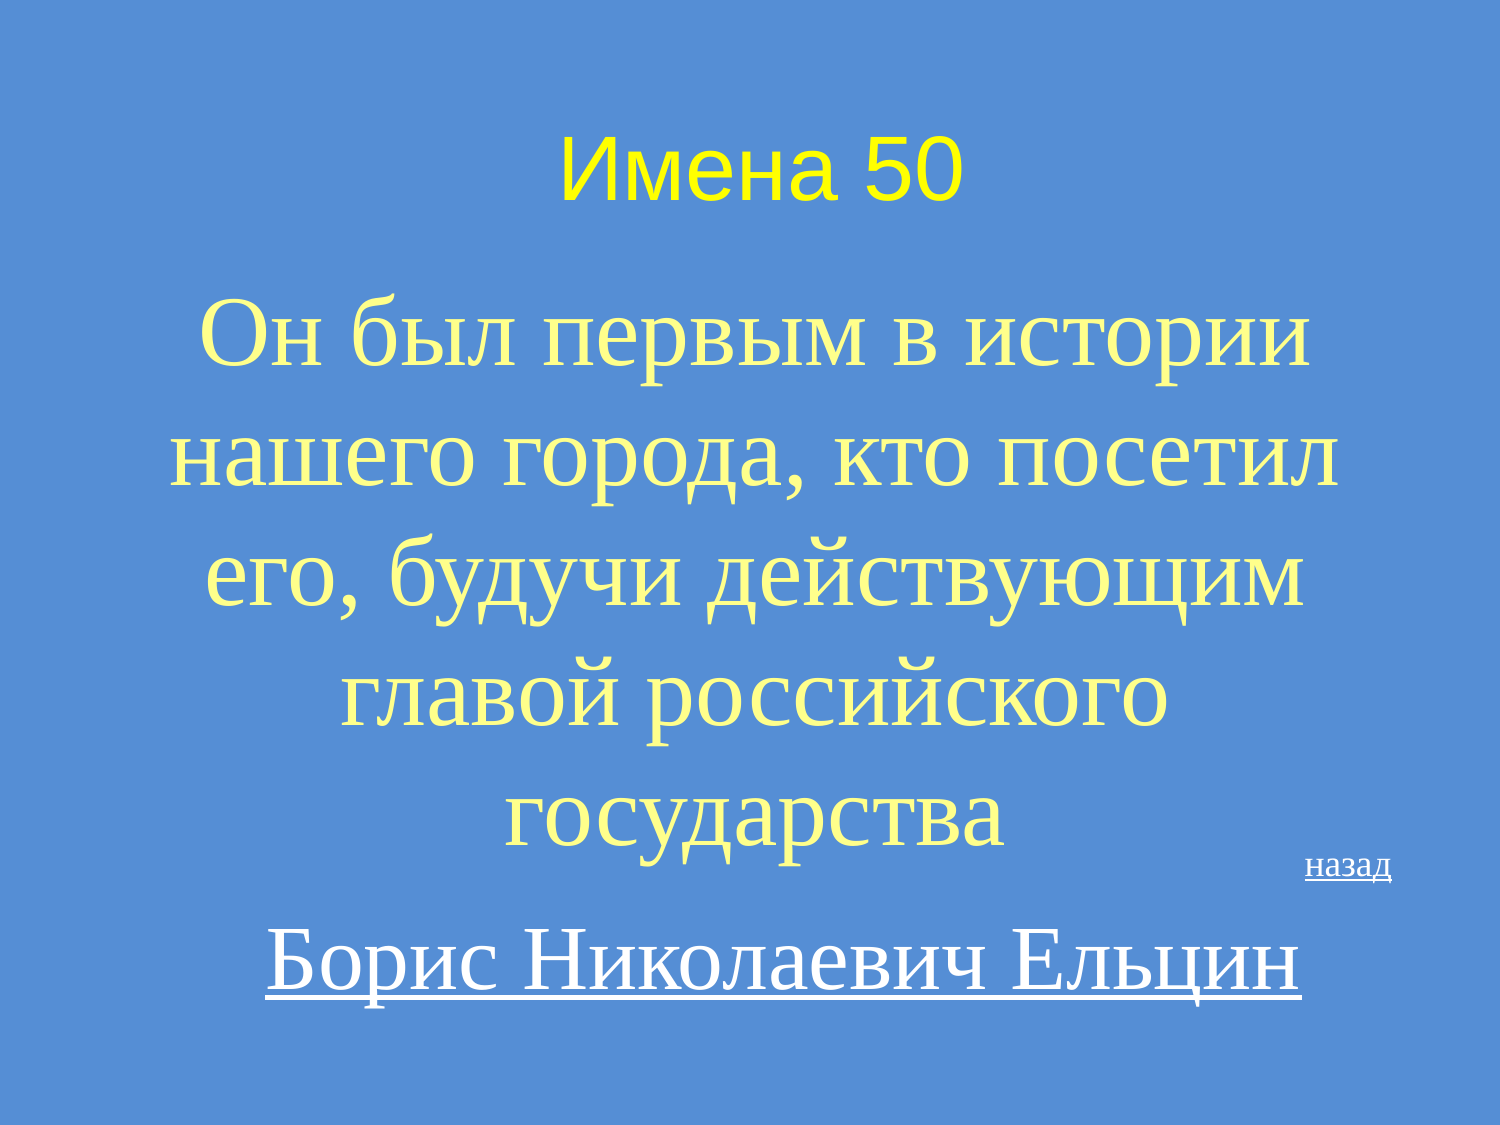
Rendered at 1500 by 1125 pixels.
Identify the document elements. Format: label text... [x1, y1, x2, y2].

text_box назад [1289, 831, 1407, 892]
text_box Борис Николаевич Ельцин [250, 890, 1318, 1016]
title Имена 50 [93, 70, 1430, 257]
subtitle Он был первым в истории нашего города, кто посетил его, будучи действующим главой российского государства [70, 257, 1442, 879]
